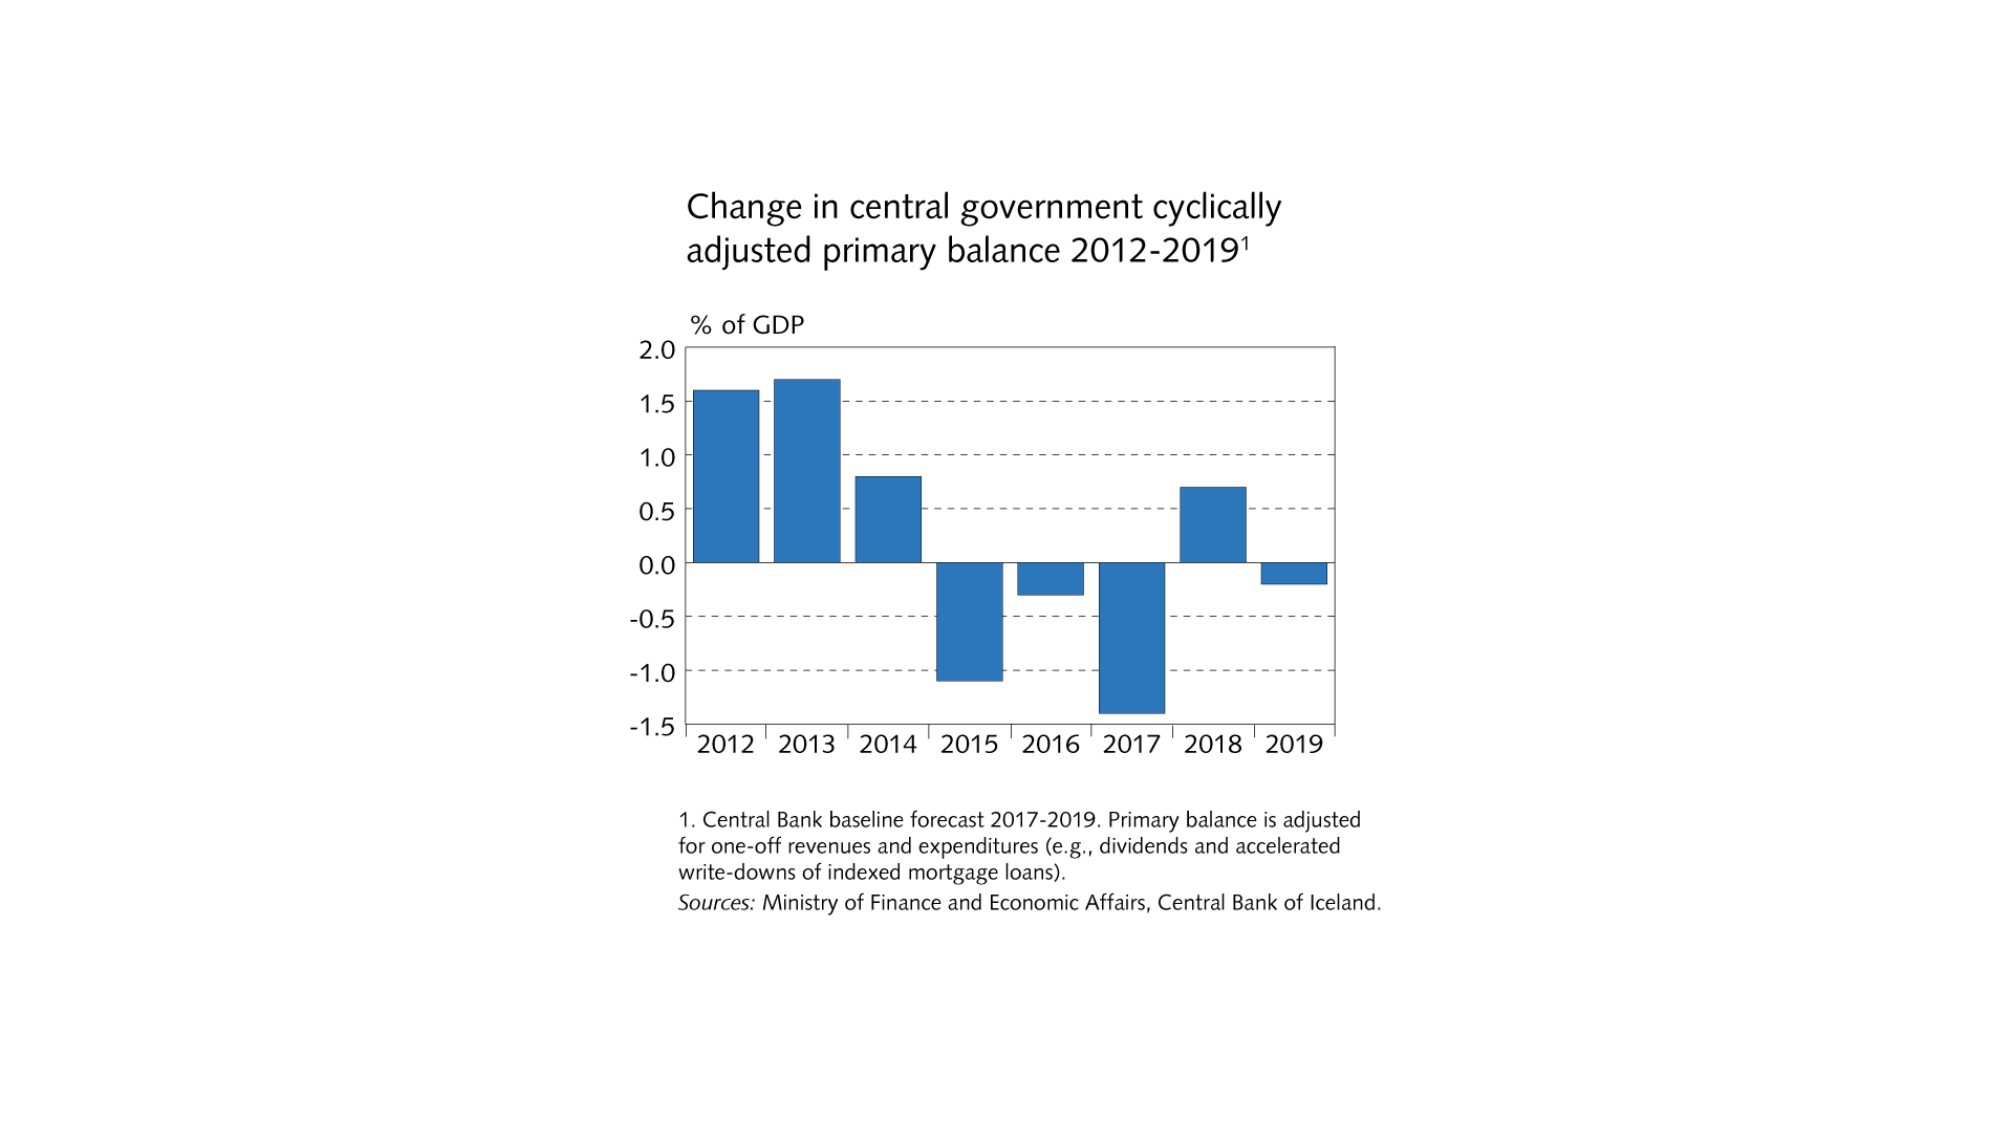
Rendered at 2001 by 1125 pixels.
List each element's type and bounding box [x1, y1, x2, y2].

picture [628, 189, 1383, 947]
